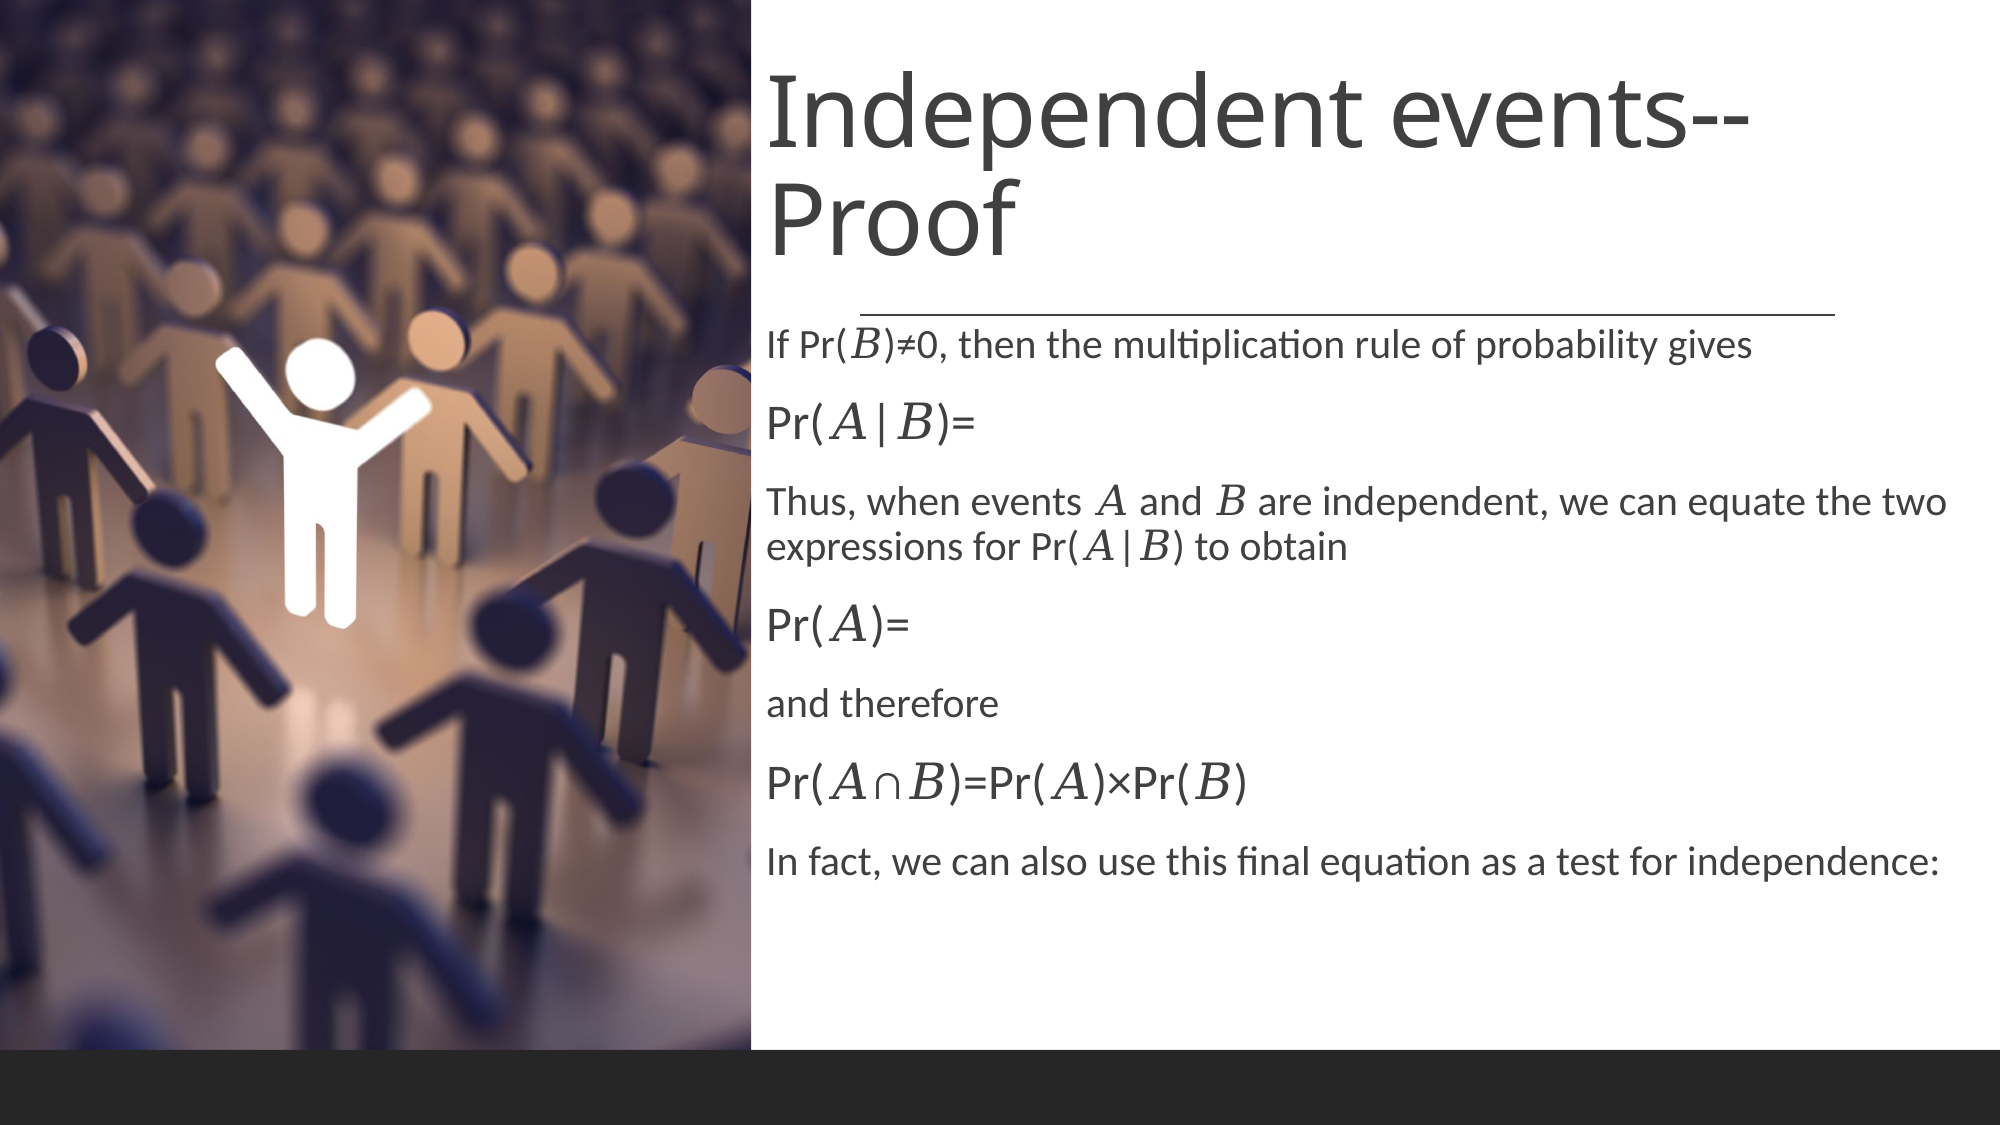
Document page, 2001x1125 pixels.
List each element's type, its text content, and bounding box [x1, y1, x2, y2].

title Independent events--Proof [761, 47, 1981, 285]
text_box [0, 1049, 2000, 1125]
text_box [759, 0, 2000, 1049]
picture [0, 0, 752, 1051]
